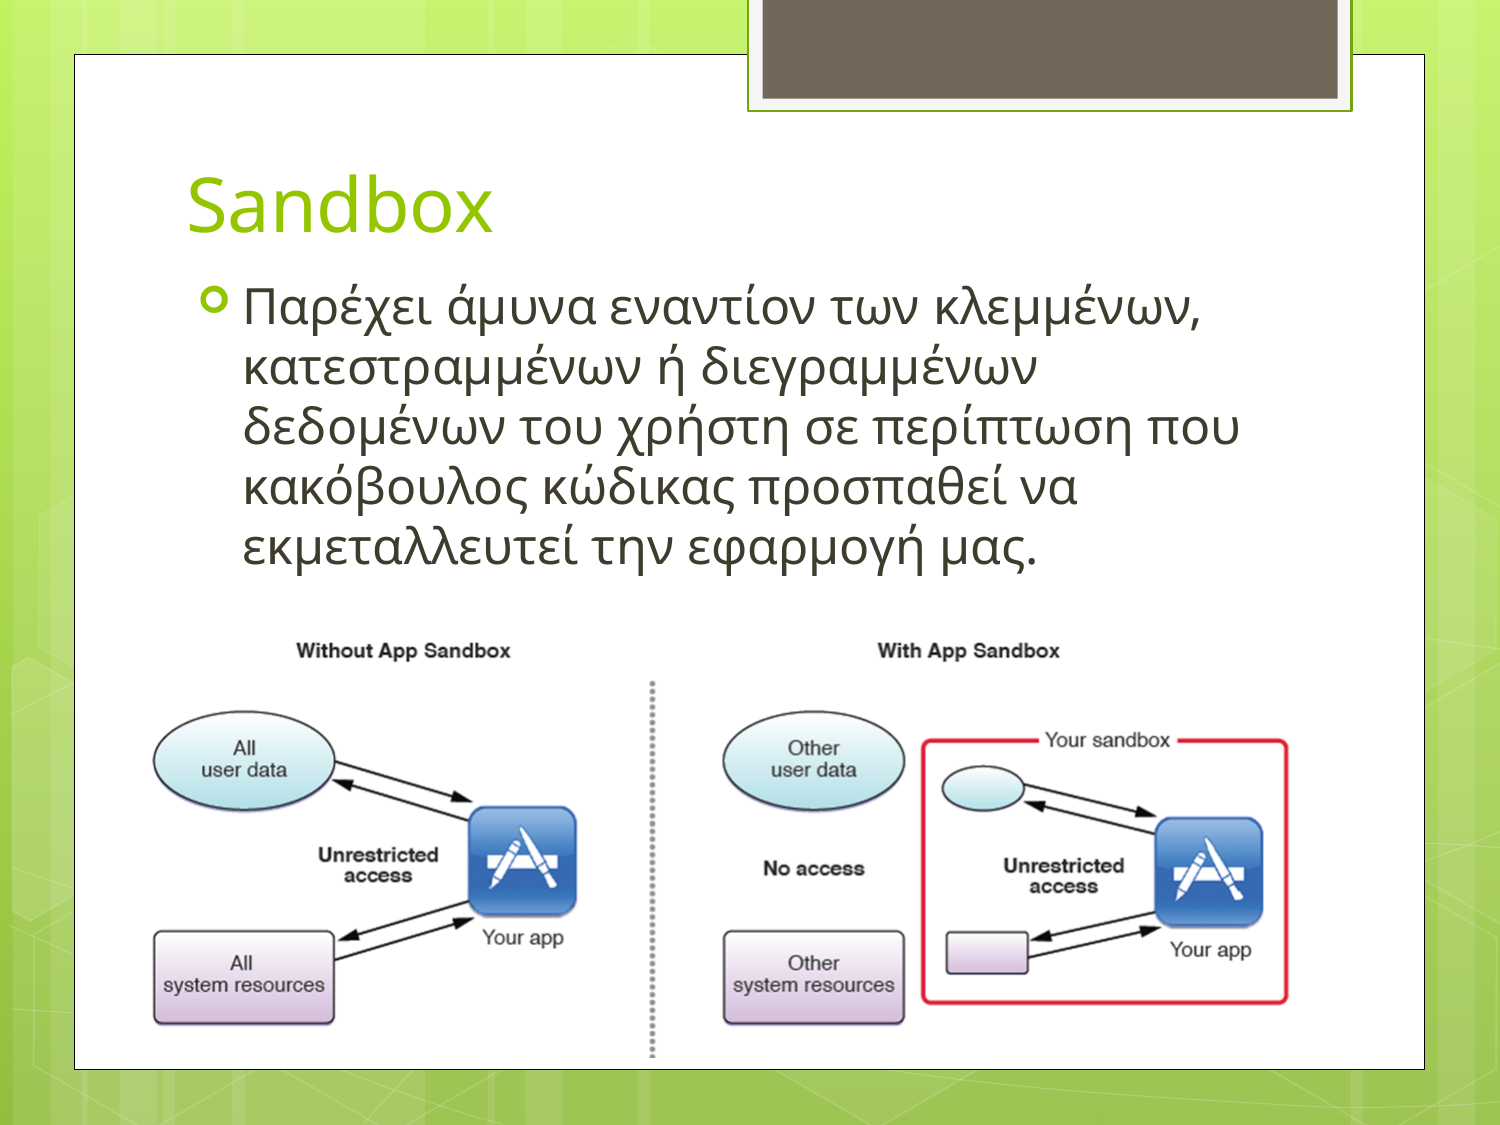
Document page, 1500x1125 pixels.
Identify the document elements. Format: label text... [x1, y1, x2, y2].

list Παρέχει άμυνα εναντίον των κλεμμένων, κατεστραμμένων ή διεγραμμένων δεδομένων του χρήστη σε περίπτωση που κακόβουλος κώδικας προσπαθεί να εκμεταλλευτεί την εφαρμογή μας. [171, 267, 1283, 607]
picture [135, 609, 1398, 1058]
title Sandbox [171, 149, 1324, 256]
